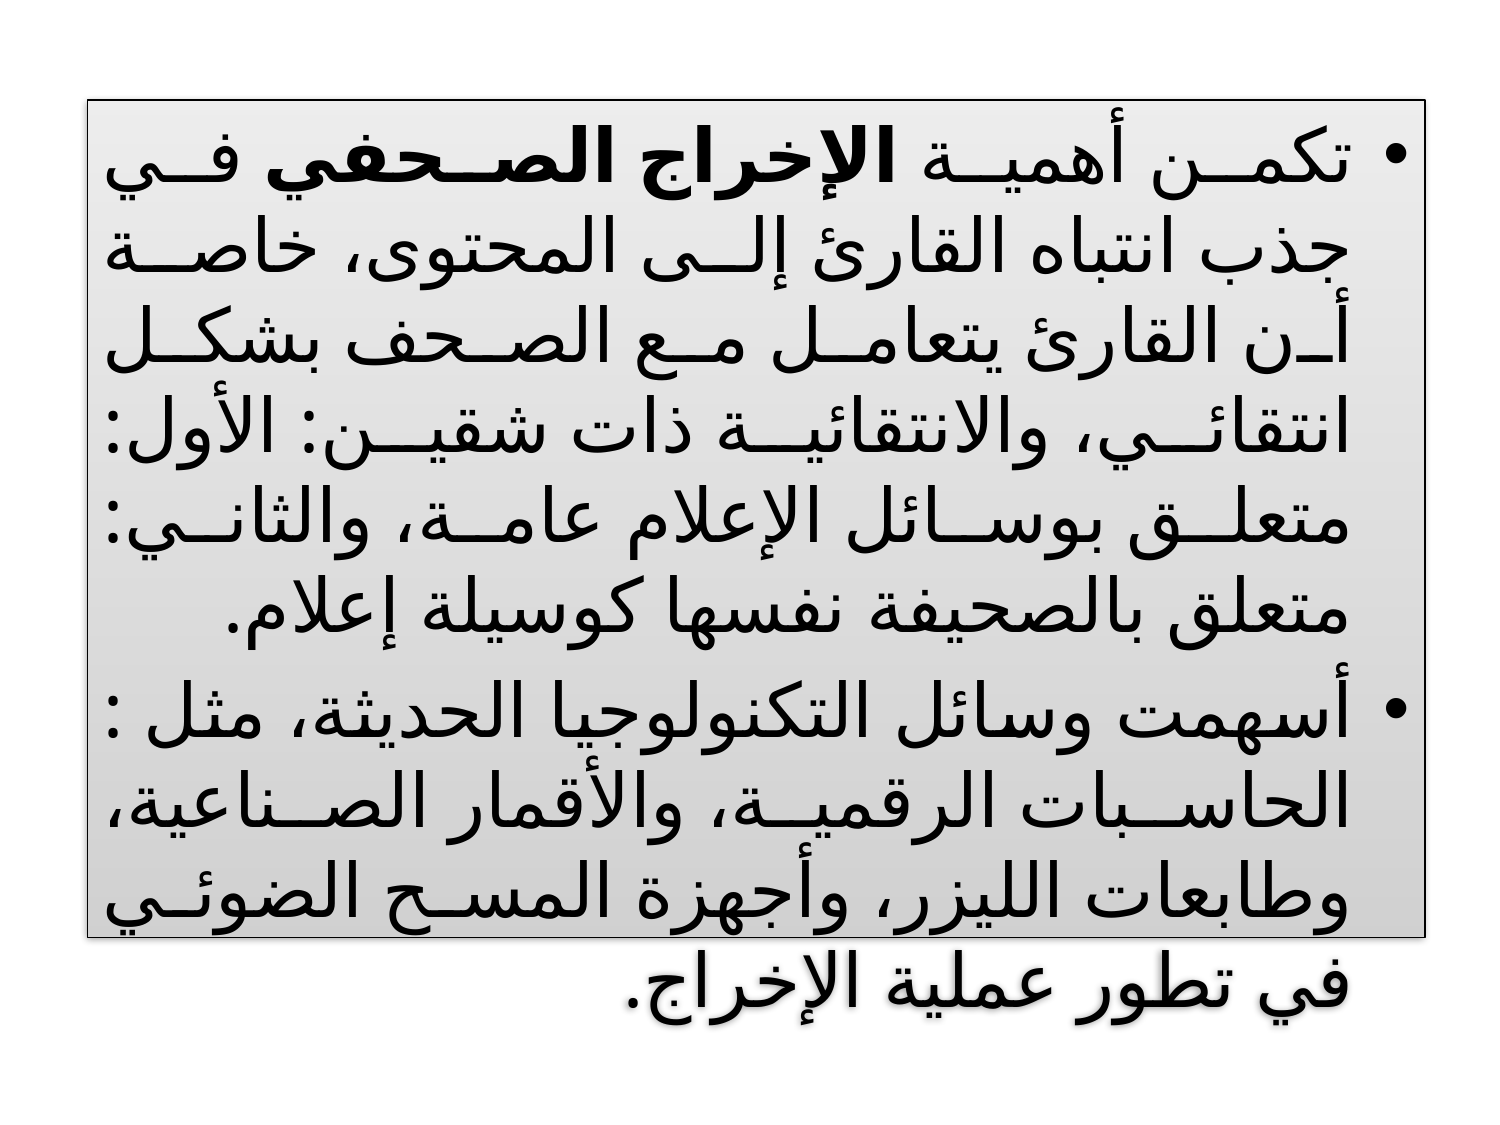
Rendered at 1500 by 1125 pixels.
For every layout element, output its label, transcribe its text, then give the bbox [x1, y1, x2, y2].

list تكمن أهمية الإخراج الصحفي في جذب انتباه القارئ إلى المحتوى، خاصة أن القارئ يتعامل مع الصحف بشكل انتقائي، والانتقائية ذات شقين: الأول: متعلق بوسائل الإعلام عامة، والثاني: متعلق بالصحيفة نفسها كوسيلة إعلام. أسهمت وسائل التكنولوجيا الحديثة، مثل : الحاسبات الرقمية، والأقمار الصناعية، وطابعات الليزر، وأجهزة المسح الضوئي في تطور عملية الإخراج. [87, 99, 1426, 938]
